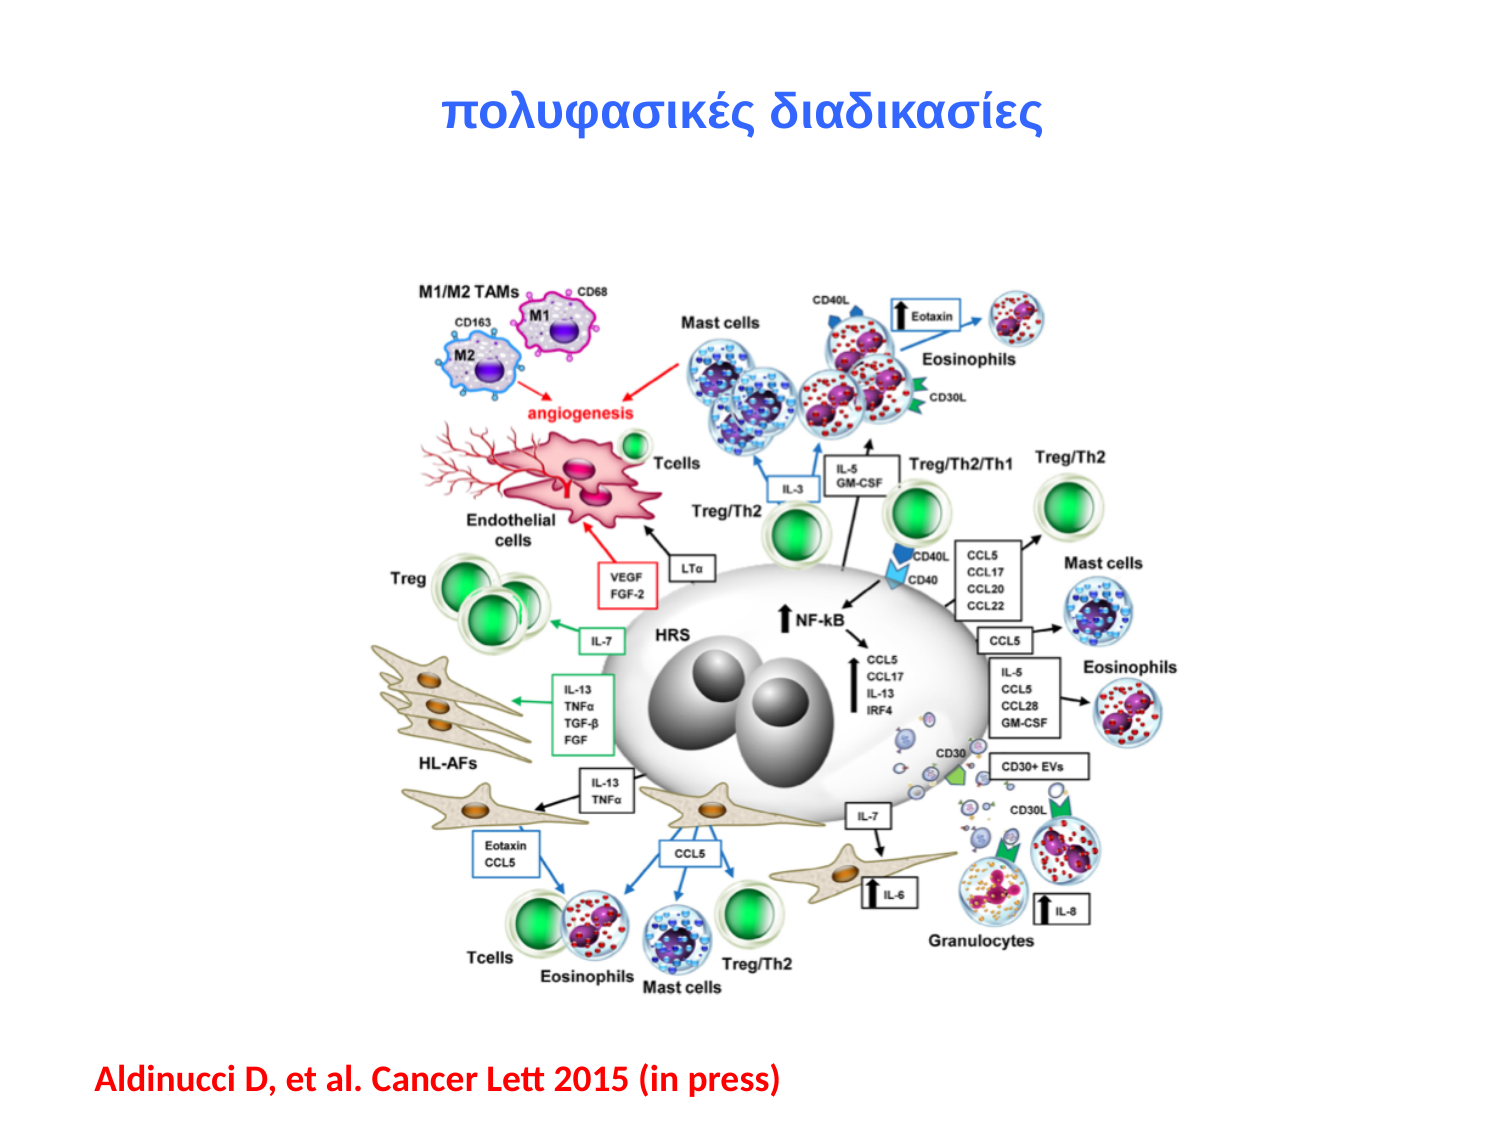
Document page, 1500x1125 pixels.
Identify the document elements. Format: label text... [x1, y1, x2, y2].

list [74, 262, 1426, 1006]
text_box Aldinucci D, et al. Cancer Lett 2015 (in press) [79, 1046, 797, 1107]
title πολυφασικές διαδικασίες [75, 45, 1425, 233]
